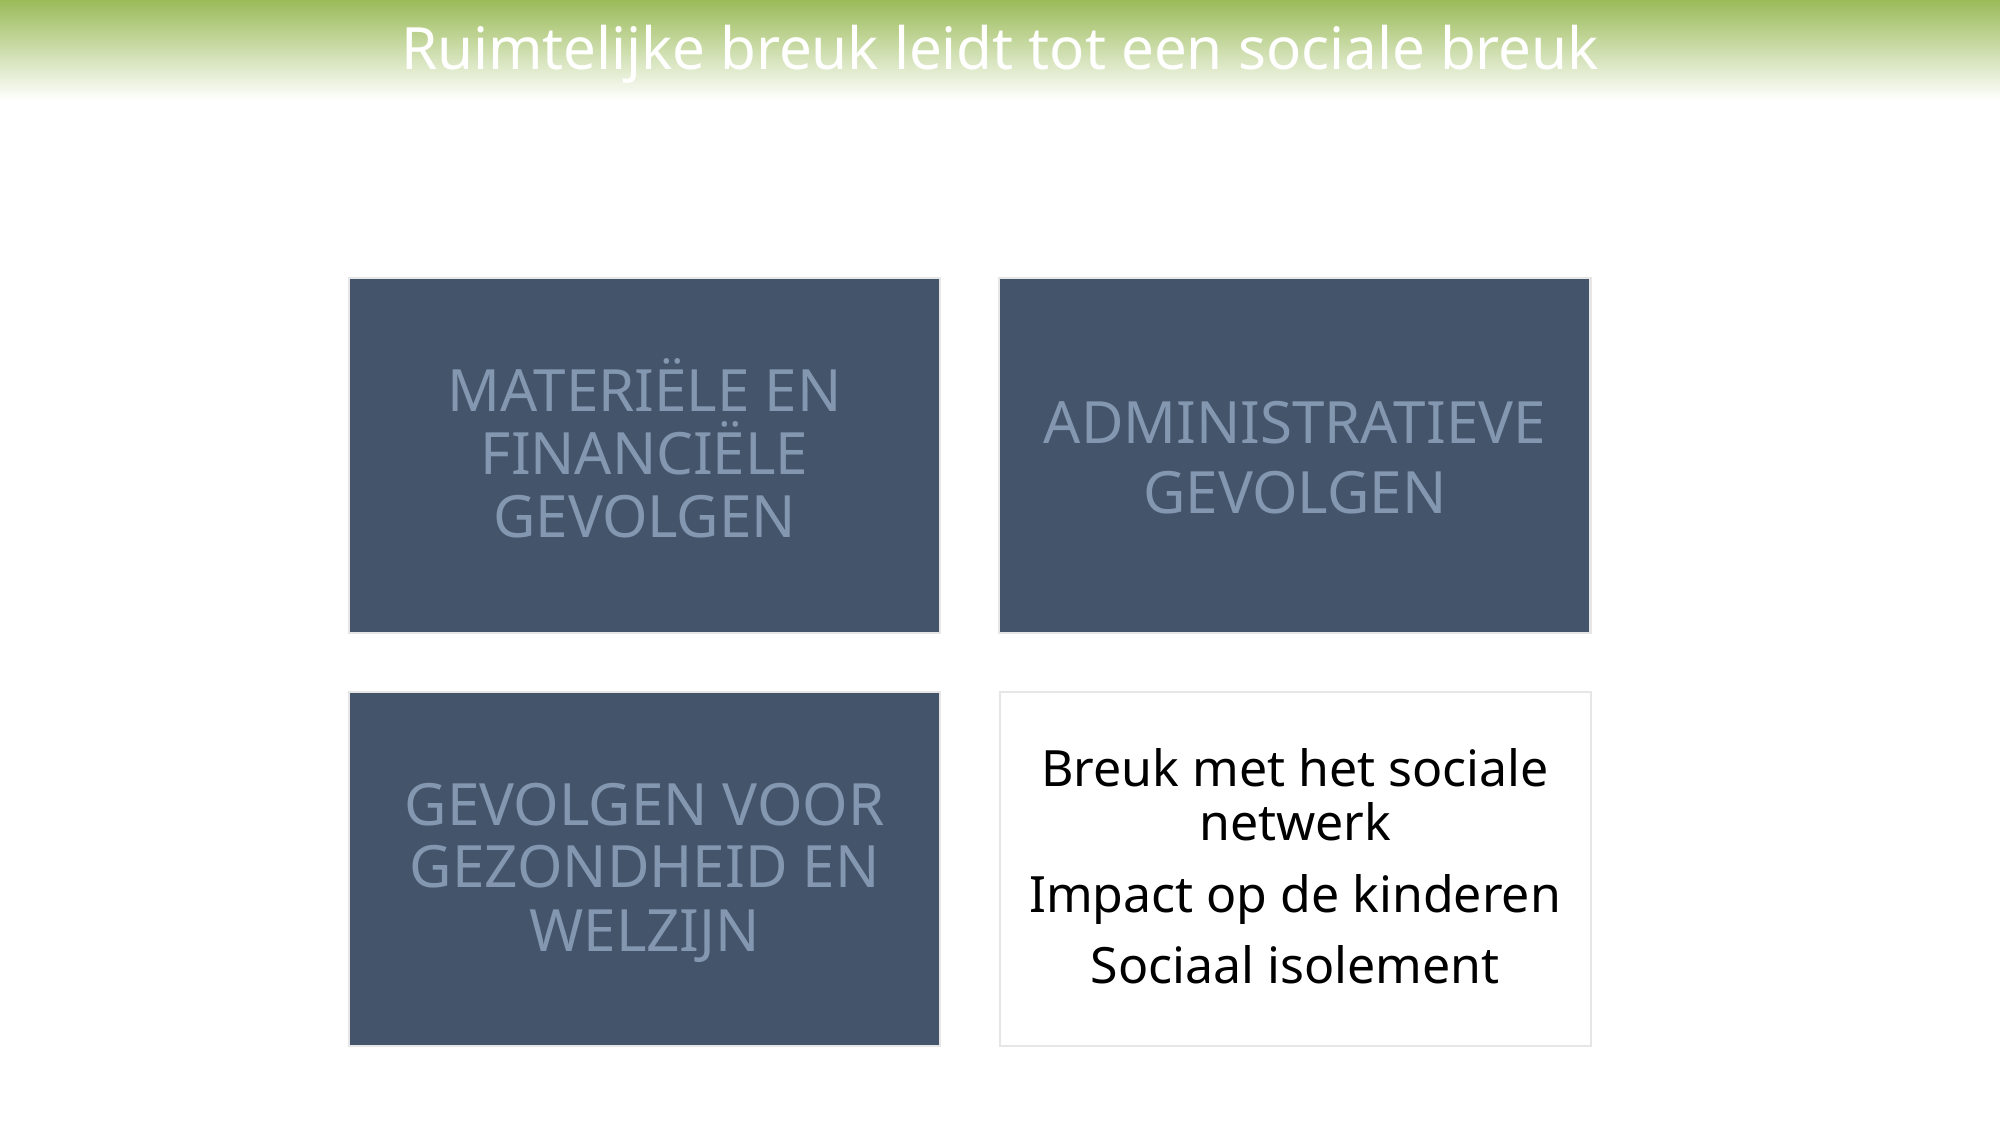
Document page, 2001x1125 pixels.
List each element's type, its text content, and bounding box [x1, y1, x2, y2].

title Ruimtelijke breuk leidt tot een sociale breuk [0, 0, 2000, 102]
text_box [349, 274, 1591, 1051]
